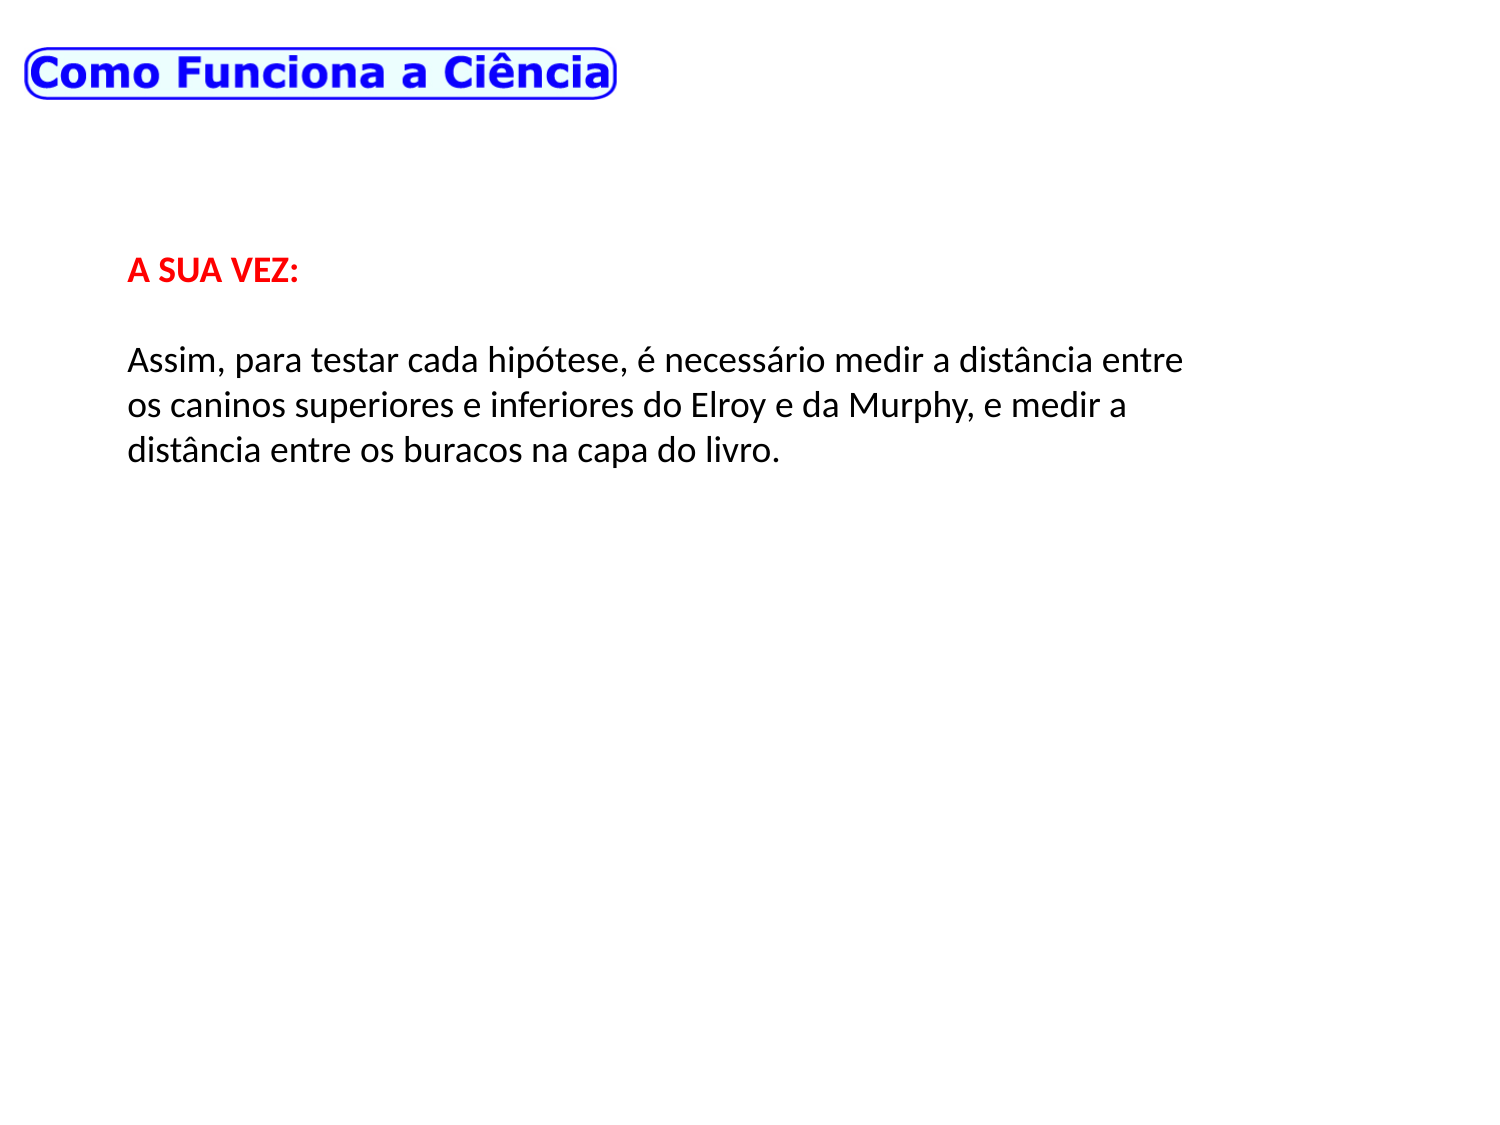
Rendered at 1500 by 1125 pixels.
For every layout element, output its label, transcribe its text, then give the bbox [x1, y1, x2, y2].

text_box A SUA VEZ: Assim, para testar cada hipótese, é necessário medir a distância entre os caninos superiores e inferiores do Elroy e da Murphy, e medir a distância entre os buracos na capa do livro. [112, 237, 1213, 523]
picture [24, 47, 617, 100]
